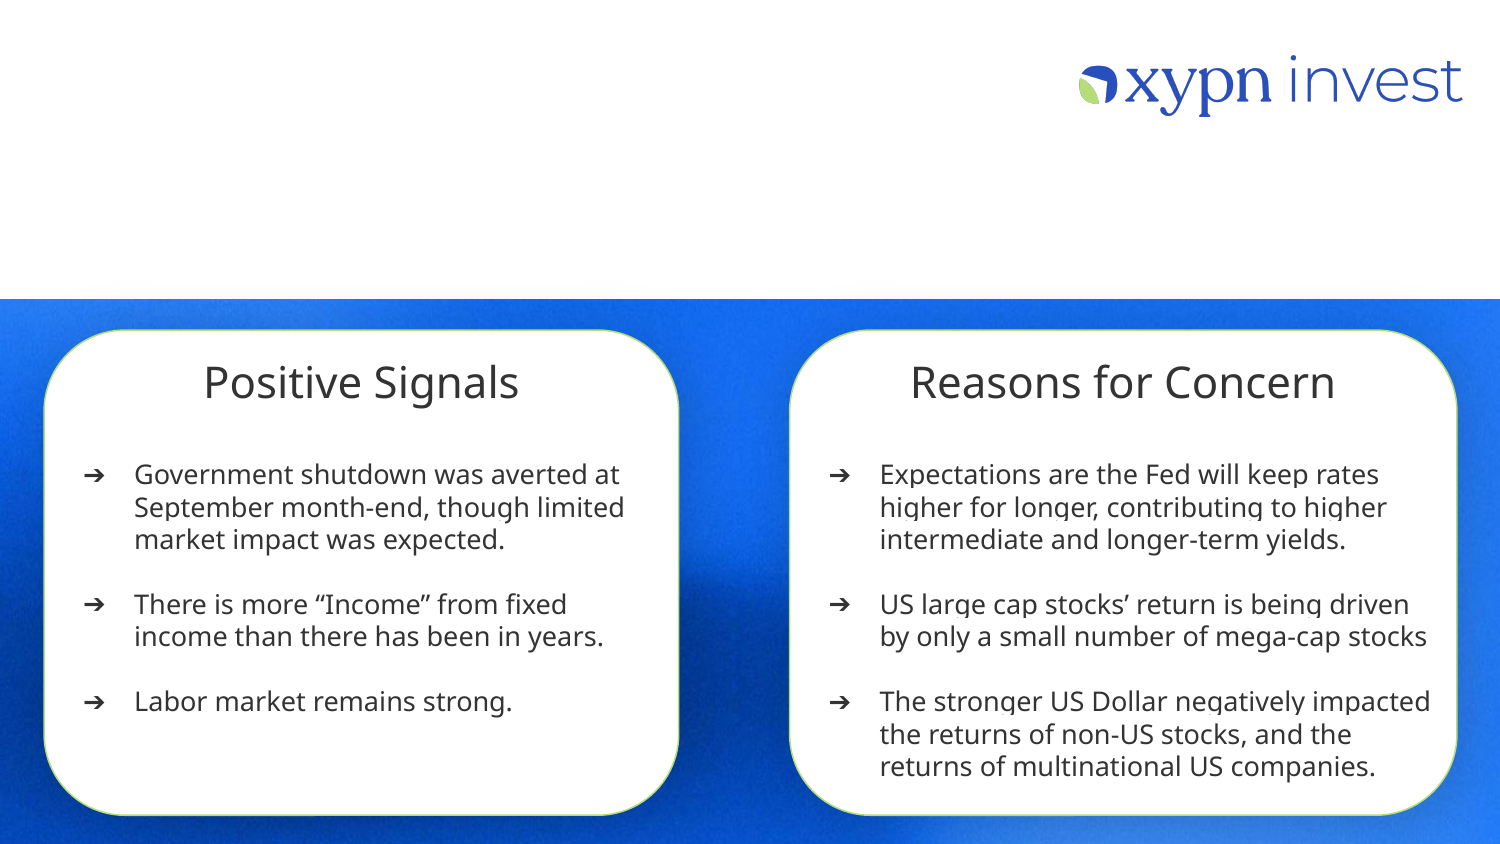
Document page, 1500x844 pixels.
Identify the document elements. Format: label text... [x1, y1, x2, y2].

text_box Reasons for Concern [883, 349, 1363, 423]
text_box Government shutdown was averted at September month-end, though limited market impact was expected. There is more “Income” from fixed income than there has been in years. Labor market remains strong. [44, 442, 679, 733]
picture [1052, 36, 1490, 136]
text_box Positive Signals [121, 349, 602, 423]
text_box [44, 733, 679, 816]
text_box [44, 330, 679, 442]
picture [0, 299, 1500, 844]
text_box [789, 330, 1457, 442]
text_box Expectations are the Fed will keep rates higher for longer, contributing to higher intermediate and longer-term yields. US large cap stocks’ return is being driven by only a small number of mega-cap stocks The stronger US Dollar negatively impacted the returns of non-US stocks, and the returns of multinational US companies. [789, 442, 1457, 830]
